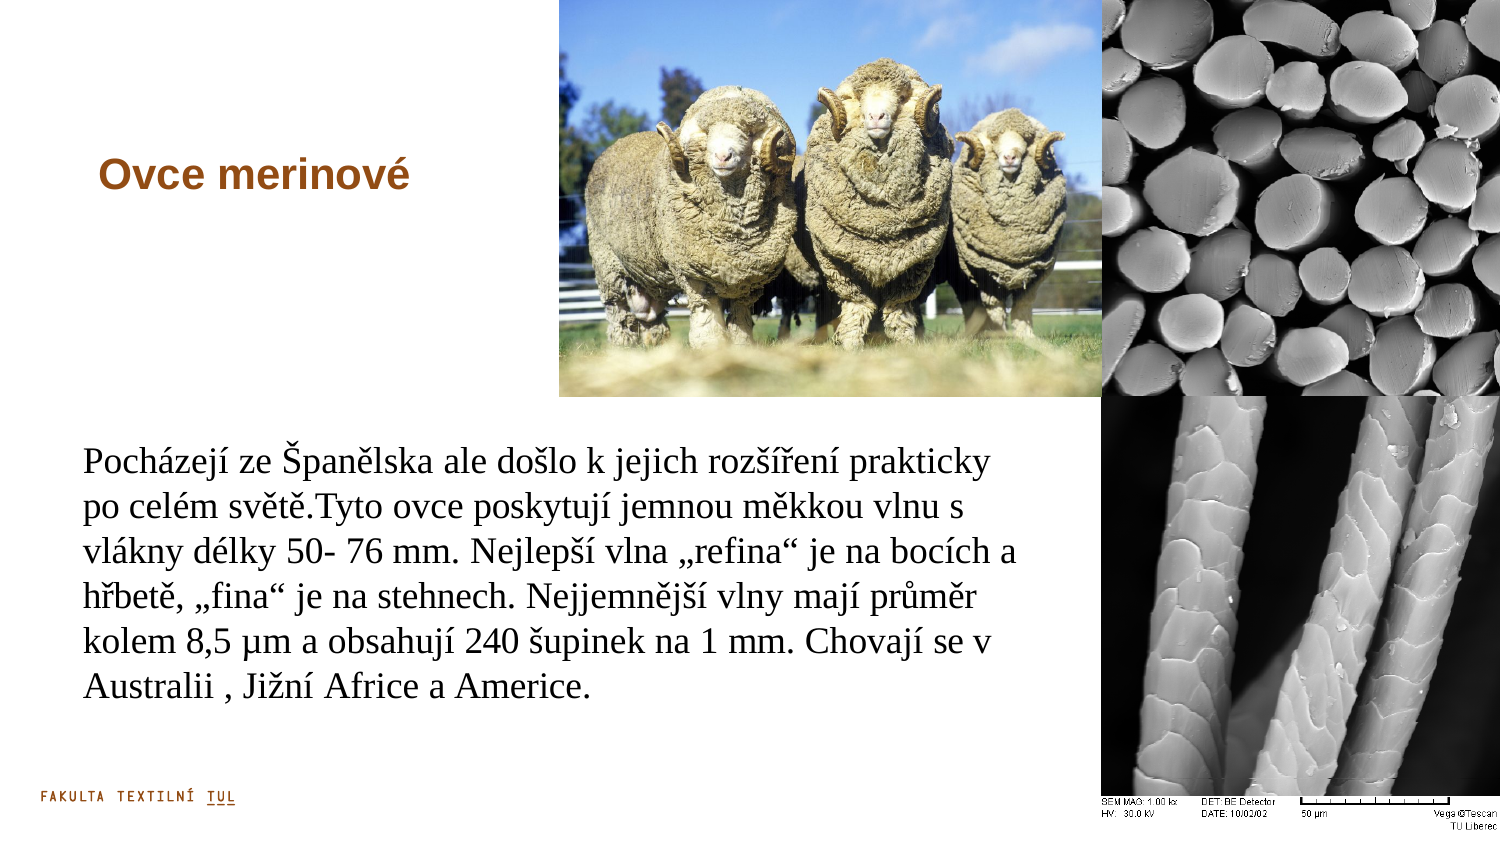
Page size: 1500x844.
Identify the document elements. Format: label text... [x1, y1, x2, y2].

text_box Pocházejí ze Španělska ale došlo k jejich rozšíření prakticky po celém světě.Tyto ovce poskytují jemnou měkkou vlnu s vlákny délky 50- 76 mm. Nejlepší vlna „refina“ je na bocích a hřbetě, „fina“ je na stehnech. Nejjemnější vlny mají průměr kolem 8,5 µm a obsahují 240 šupinek na 1 mm. Chovají se v Australii , Jižní Africe a Americe. [82, 426, 1037, 707]
title Ovce merinové [98, 144, 559, 287]
picture [559, 0, 1500, 833]
